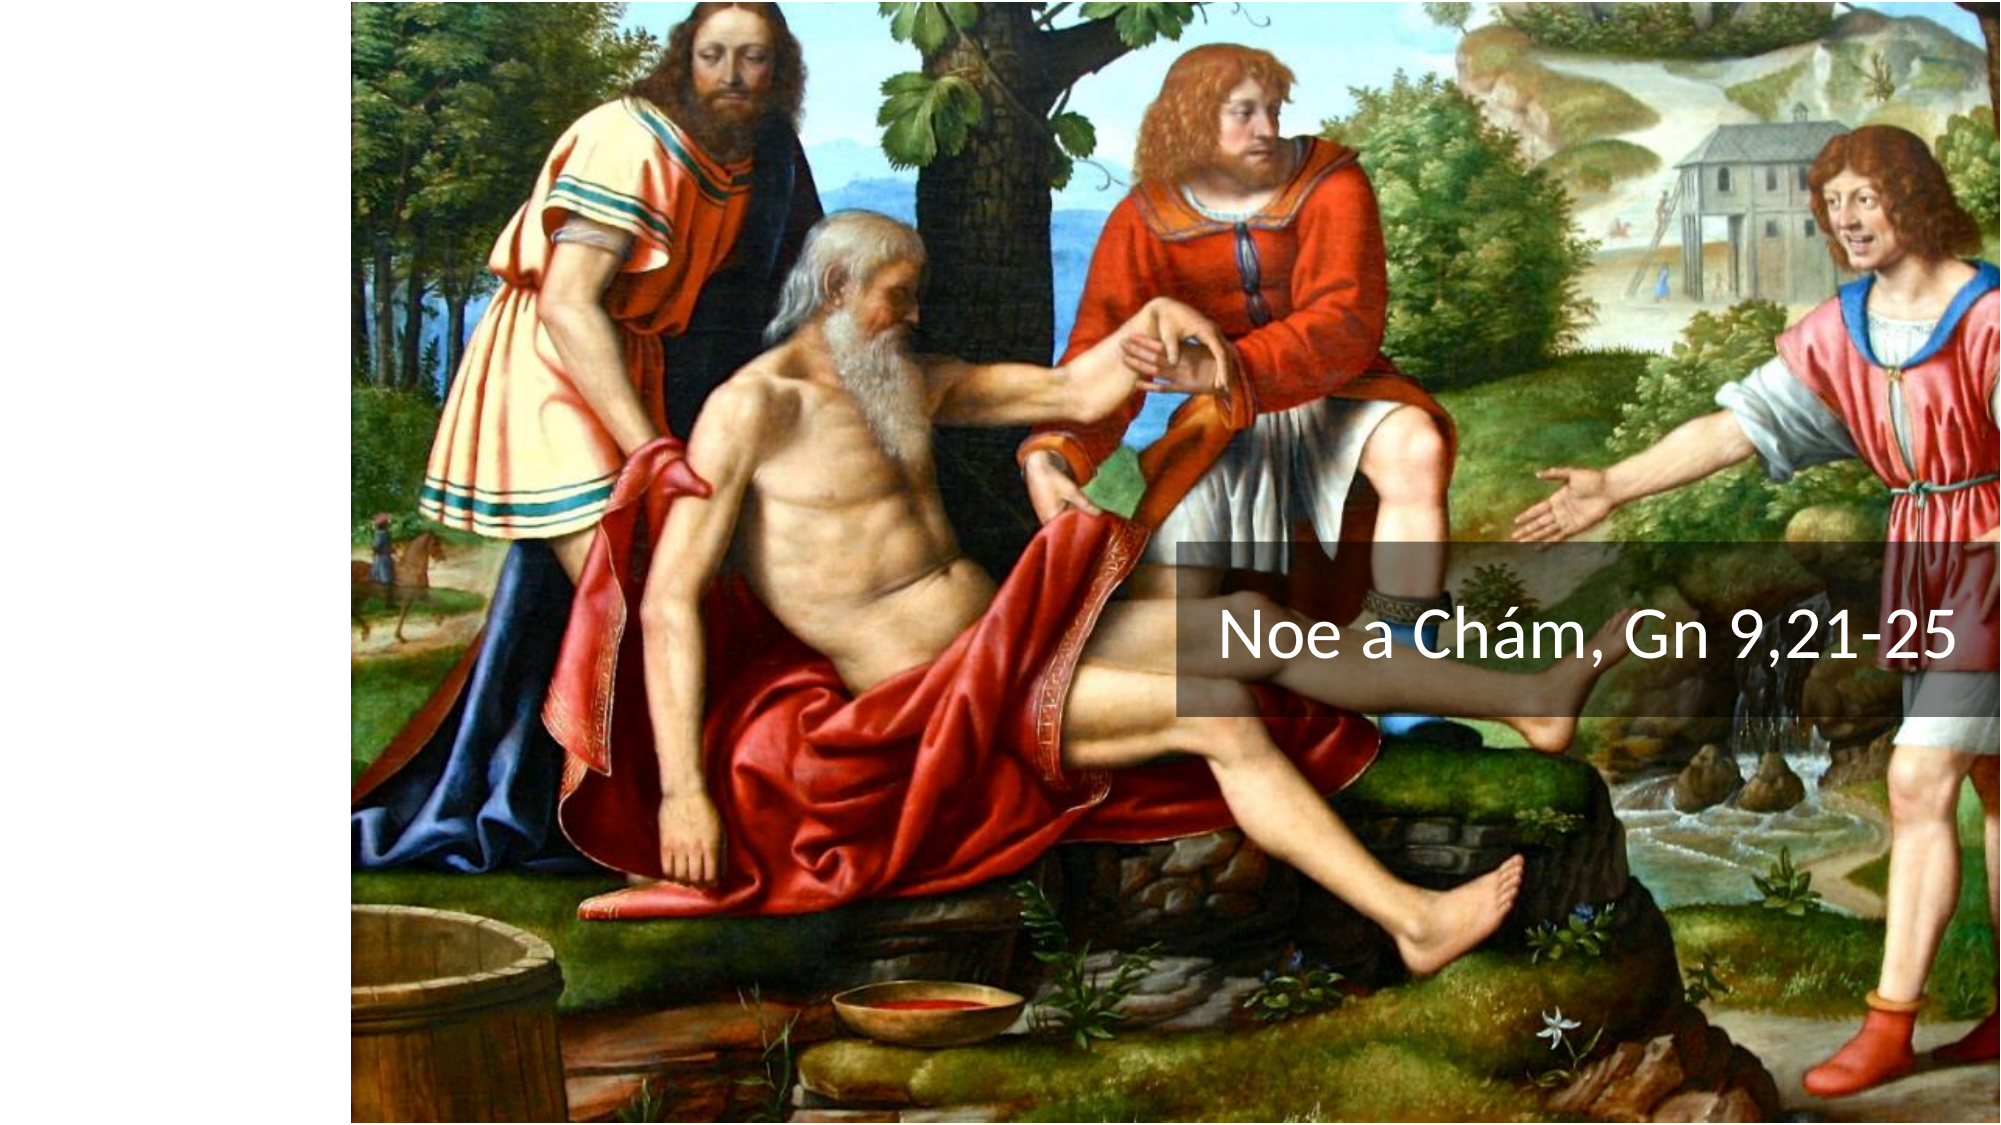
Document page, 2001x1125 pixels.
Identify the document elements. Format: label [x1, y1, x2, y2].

picture [351, 2, 2000, 1123]
